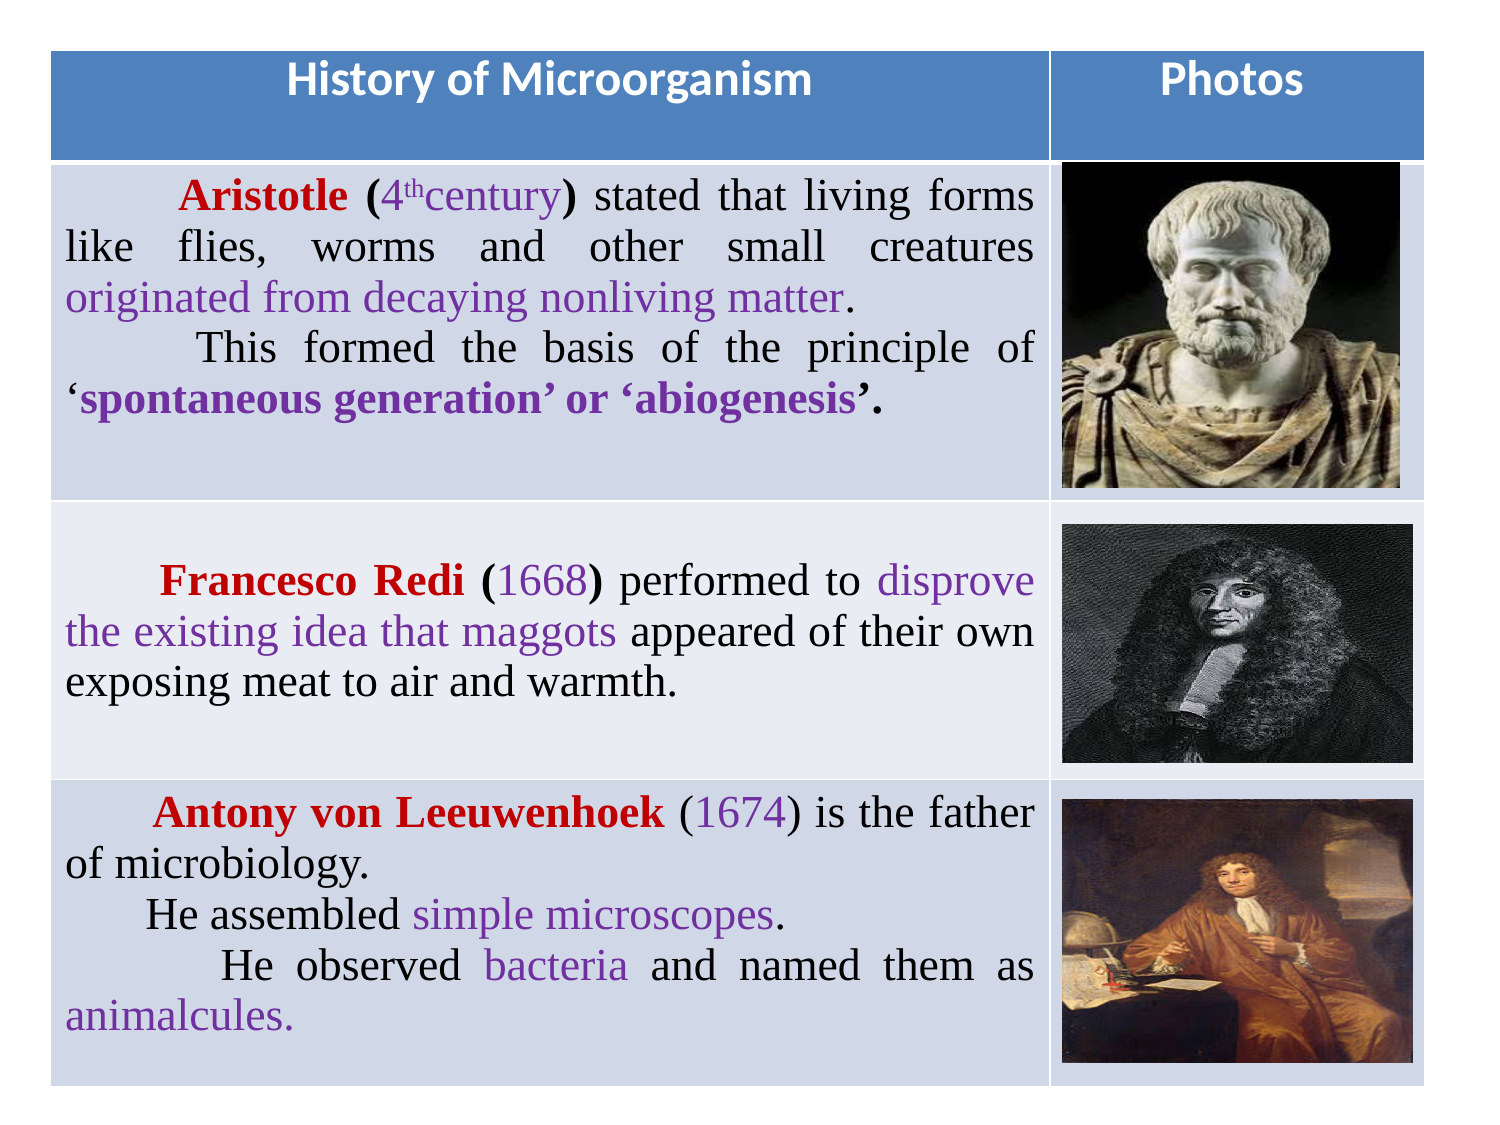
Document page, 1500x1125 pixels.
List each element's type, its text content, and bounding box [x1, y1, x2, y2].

footer Dr. P.Siva [512, 1042, 988, 1103]
table_cell [1051, 502, 1424, 779]
picture [1062, 162, 1401, 488]
picture [1062, 524, 1413, 763]
table_cell [1051, 165, 1424, 500]
table_header History of Microorganism [51, 51, 1049, 160]
picture [1062, 799, 1413, 1063]
table_cell Francesco Redi (1668) performed to disprove the existing idea that maggots appeared of their own exposing meat to air and warmth. [51, 502, 1049, 779]
table_header Photos [1051, 51, 1424, 160]
table_cell [1051, 780, 1424, 1086]
slide_number 9 [1074, 1042, 1425, 1103]
table_cell Antony von Leeuwenhoek (1674) is the father of microbiology. He assembled simple microscopes. He observed bacteria and named them as animalcules. [51, 780, 1049, 1086]
table_cell Aristotle (4thcentury) stated that living forms like flies, worms and other small creatures originated from decaying nonliving matter. This formed the basis of the principle of ‘spontaneous generation’ or ‘abiogenesis’. [51, 165, 1049, 500]
